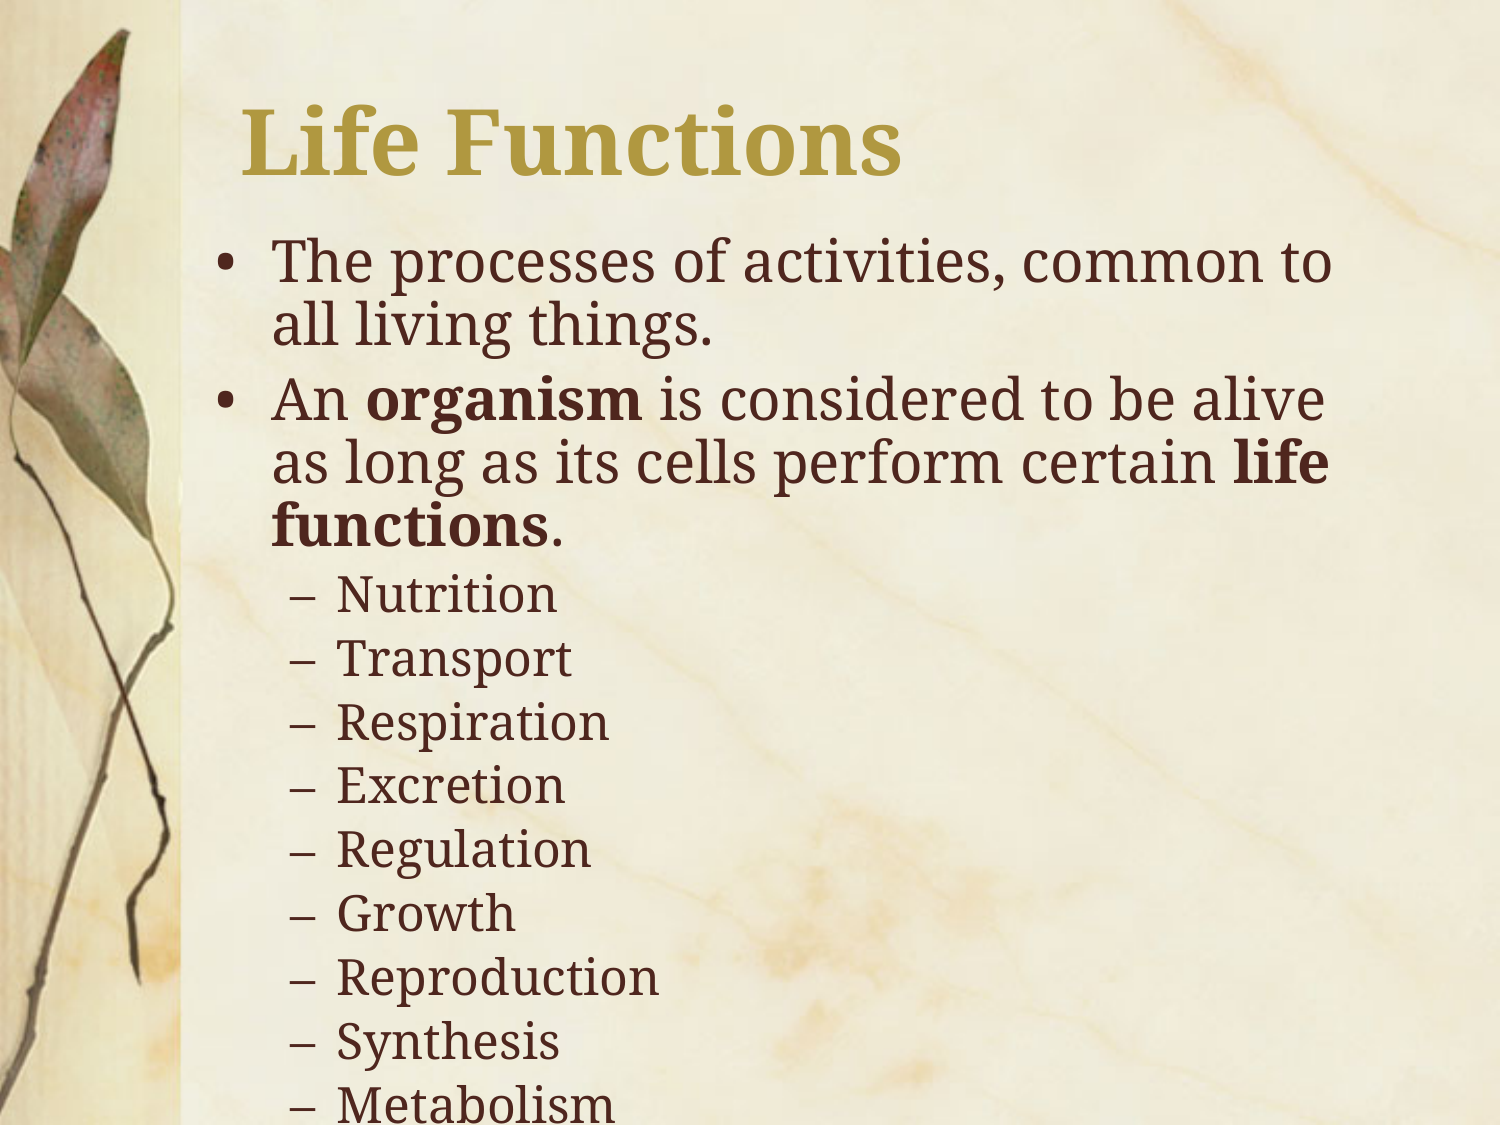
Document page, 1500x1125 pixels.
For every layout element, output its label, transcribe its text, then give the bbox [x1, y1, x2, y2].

list The processes of activities, common to all living things. An organism is considered to be alive as long as its cells perform certain life functions. Nutrition Transport Respiration Excretion Regulation Growth Reproduction Synthesis Metabolism [200, 224, 1363, 1100]
title Life Functions [225, 45, 1425, 233]
picture [0, 0, 1500, 1125]
